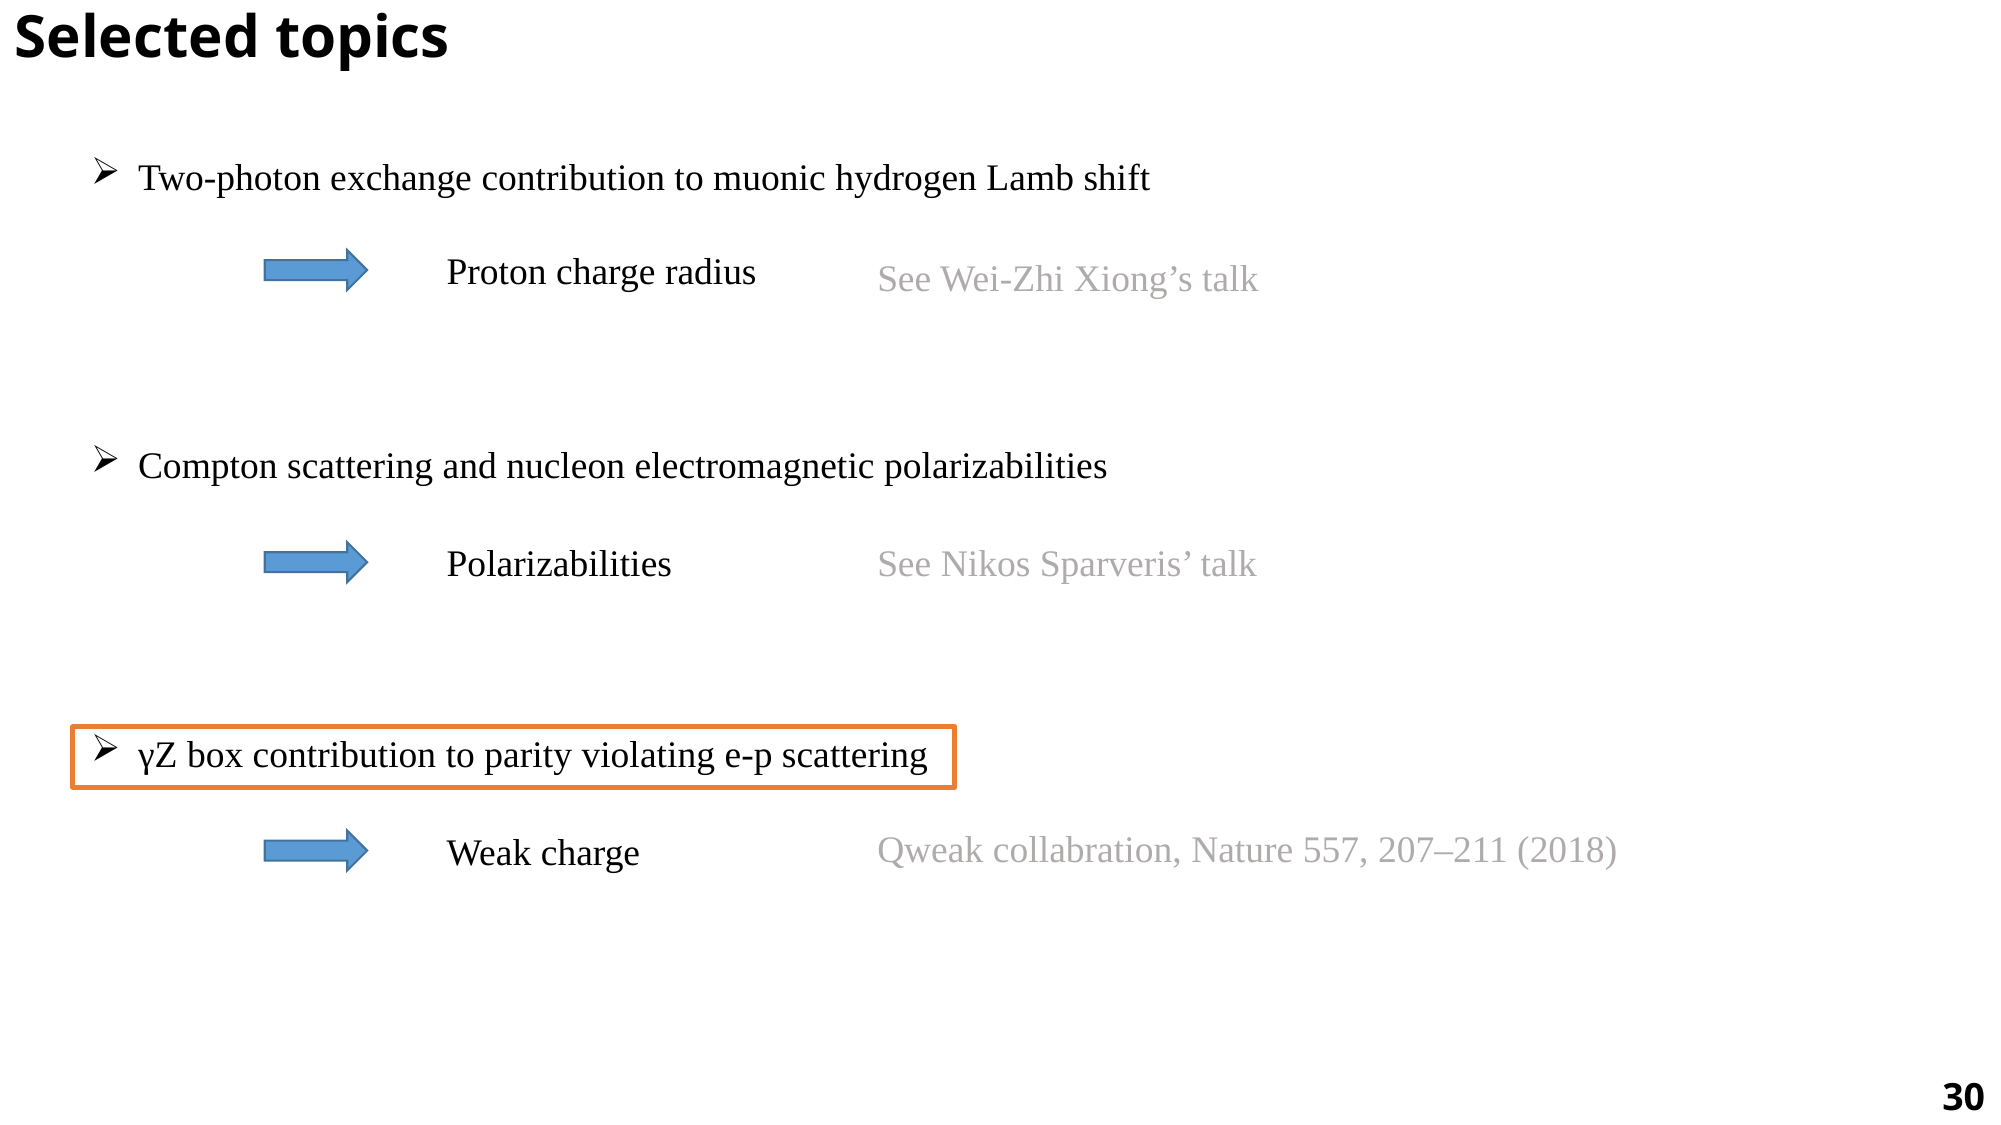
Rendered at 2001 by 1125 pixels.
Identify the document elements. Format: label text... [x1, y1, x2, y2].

text_box Weak charge [431, 820, 788, 880]
text_box See Wei-Zhi Xiong’s talk [862, 246, 1373, 307]
text_box [263, 247, 369, 293]
text_box Selected topics [0, 0, 1725, 107]
text_box Qweak collabration, Nature 557, 207–211 (2018) [862, 817, 1836, 878]
text_box Compton scattering and nucleon electromagnetic polarizabilities [76, 434, 1242, 494]
text_box γZ box contribution to parity violating e-p scattering [76, 722, 1242, 782]
text_box [72, 726, 955, 788]
text_box See Nikos Sparveris’ talk [862, 531, 1373, 592]
text_box Proton charge radius [431, 239, 788, 300]
text_box [263, 539, 369, 585]
text_box [263, 828, 369, 874]
text_box 30 [1549, 1065, 2000, 1125]
text_box Two-photon exchange contribution to muonic hydrogen Lamb shift [76, 145, 1242, 206]
text_box Polarizabilities [431, 531, 788, 592]
